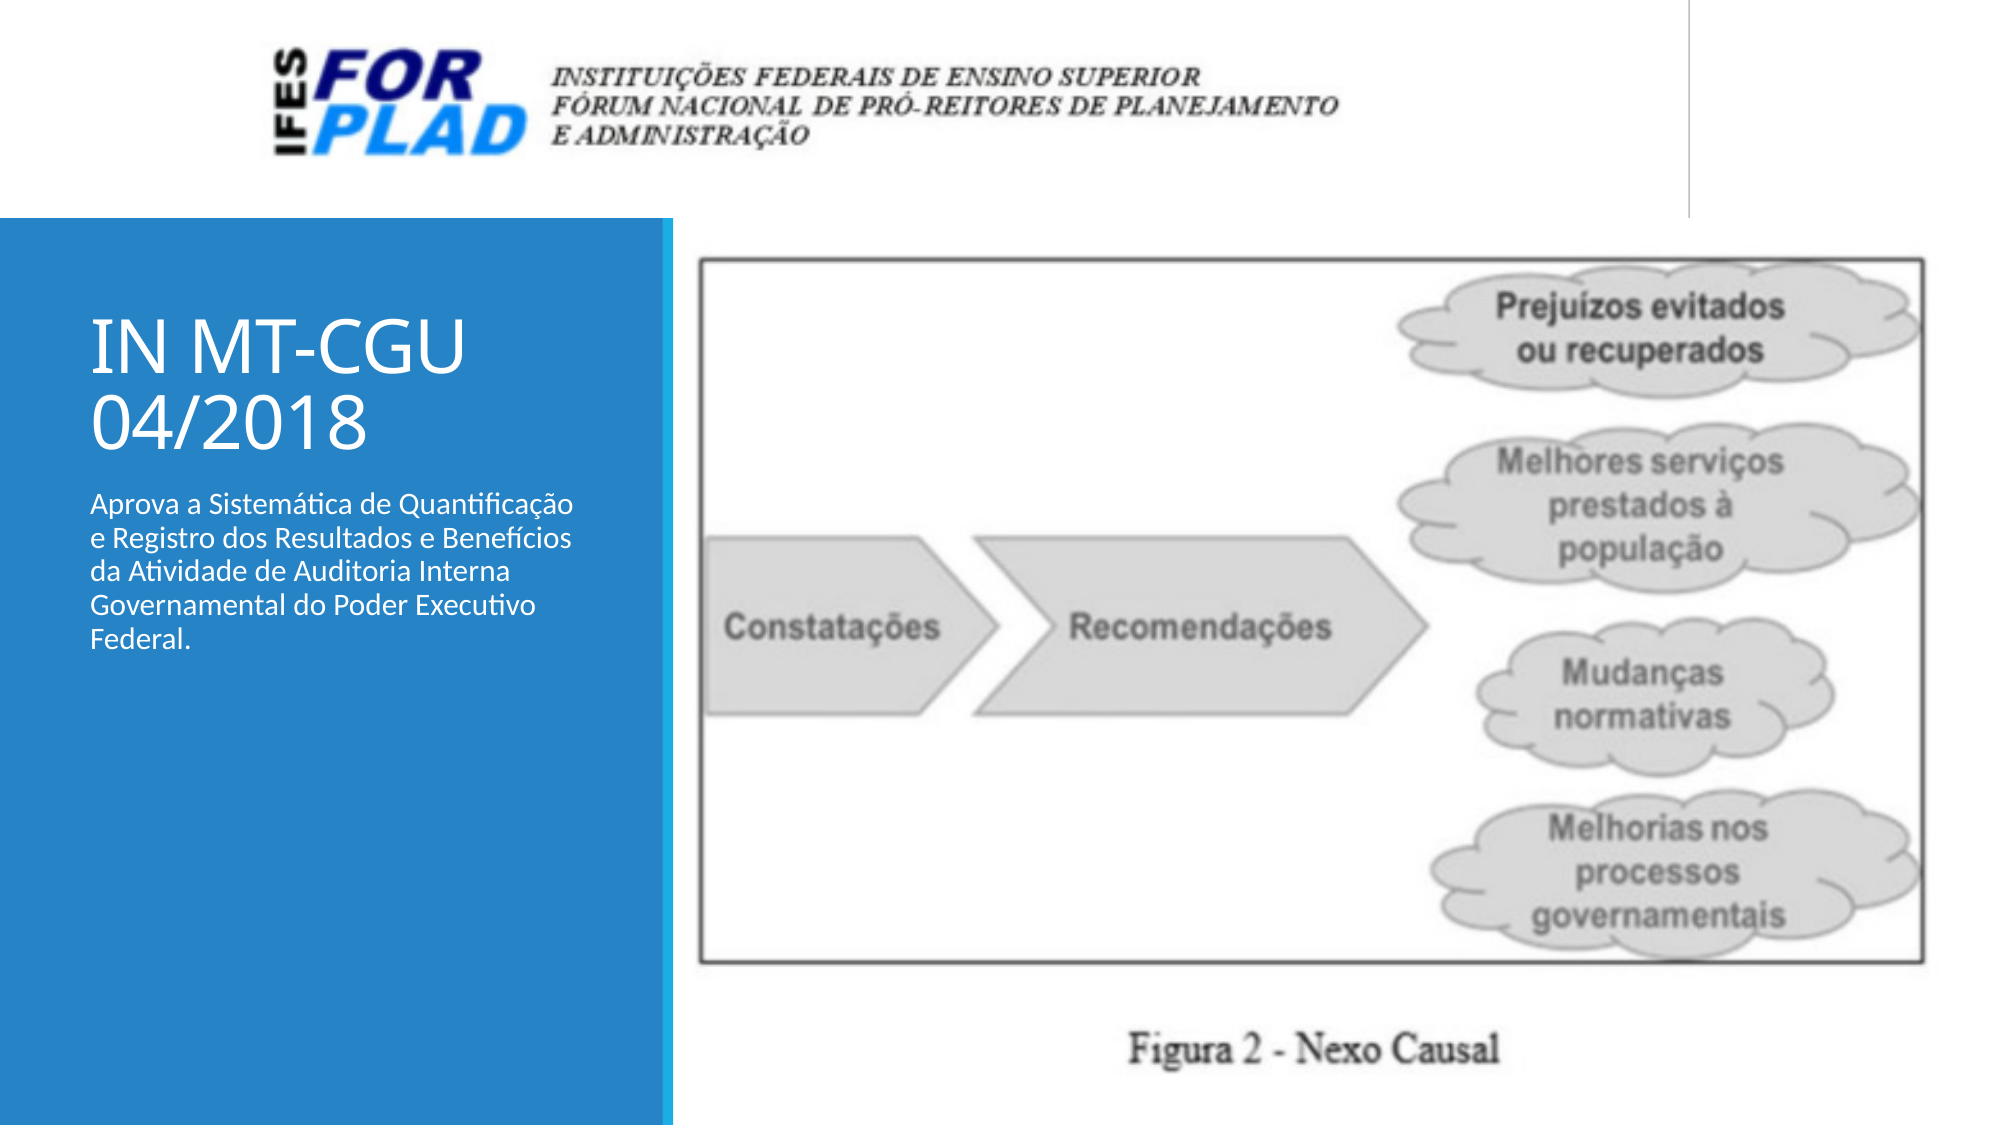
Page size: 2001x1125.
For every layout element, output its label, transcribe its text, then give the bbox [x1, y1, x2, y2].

title IN MT-CGU 04/2018 [75, 229, 600, 473]
picture [691, 241, 1941, 1089]
list Aprova a Sistemática de Quantificação e Registro dos Resultados e Benefícios da Atividade de Auditoria Interna Governamental do Poder Executivo Federal. [75, 479, 600, 1035]
picture [0, 0, 1809, 219]
